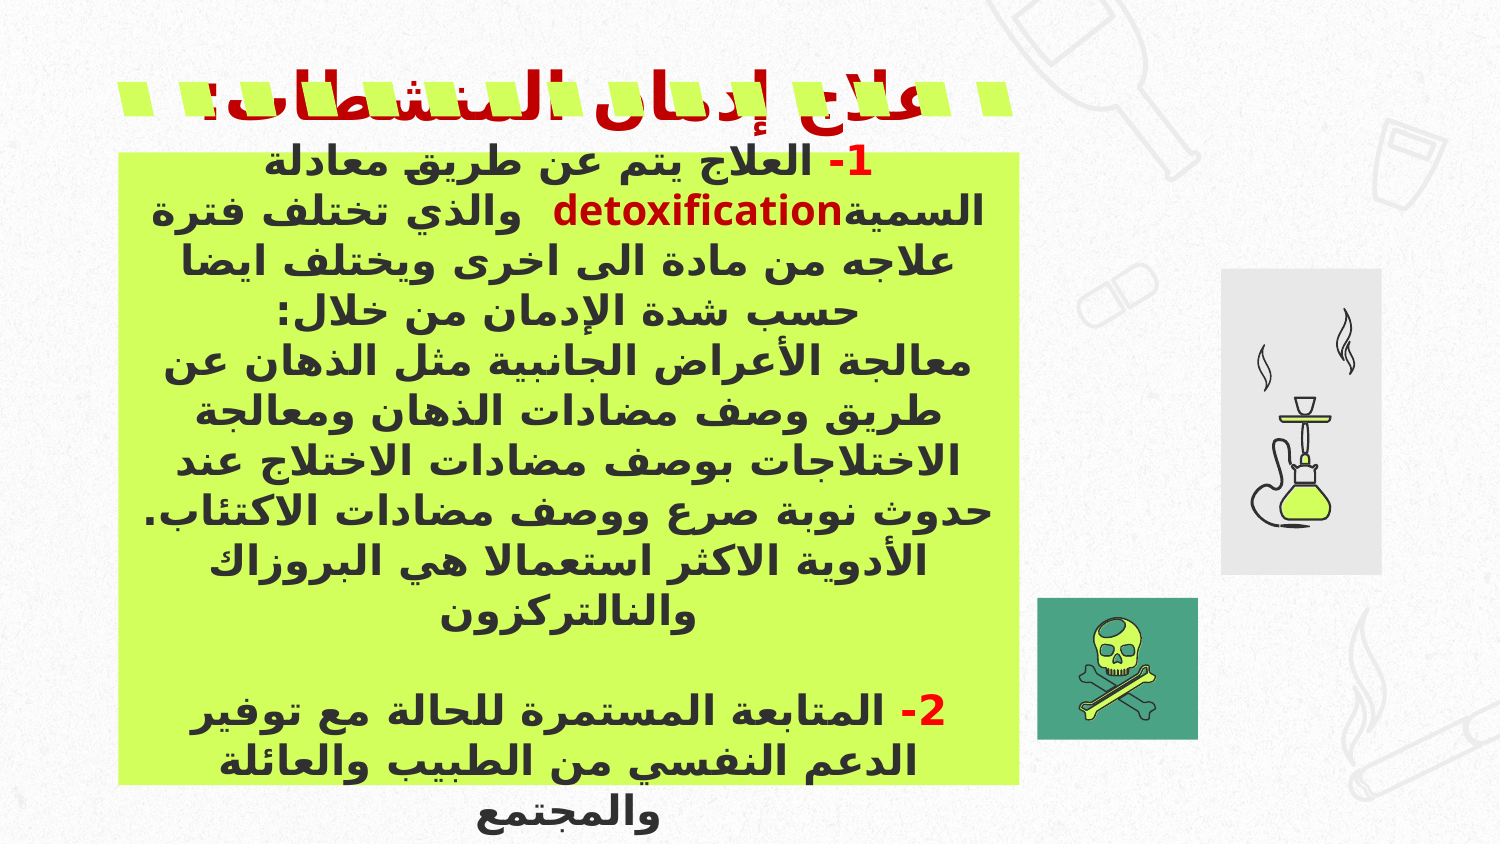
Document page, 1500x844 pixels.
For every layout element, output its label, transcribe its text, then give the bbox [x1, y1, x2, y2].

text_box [1220, 268, 1382, 576]
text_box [1037, 597, 1199, 740]
title علاج إدمان المنشطات: 1- العلاج يتم عن طريق معادلة السميةdetoxification والذي تختلف فترة علاجه من مادة الى اخرى ويختلف ايضا حسب شدة الإدمان من خلال: معالجة الأعراض الجانبية مثل الذهان عن طريق وصف مضادات الذهان ومعالجة الاختلاجات بوصف مضادات الاختلاج عند حدوث نوبة صرع ووصف مضادات الاكتئاب. الأدوية الاكثر استعمالا هي البروزاك والنالتركزون 2- المتابعة المستمرة للحالة مع توفير الدعم النفسي من الطبيب والعائلة والمجتمع [118, 152, 1020, 786]
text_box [116, 81, 1014, 117]
